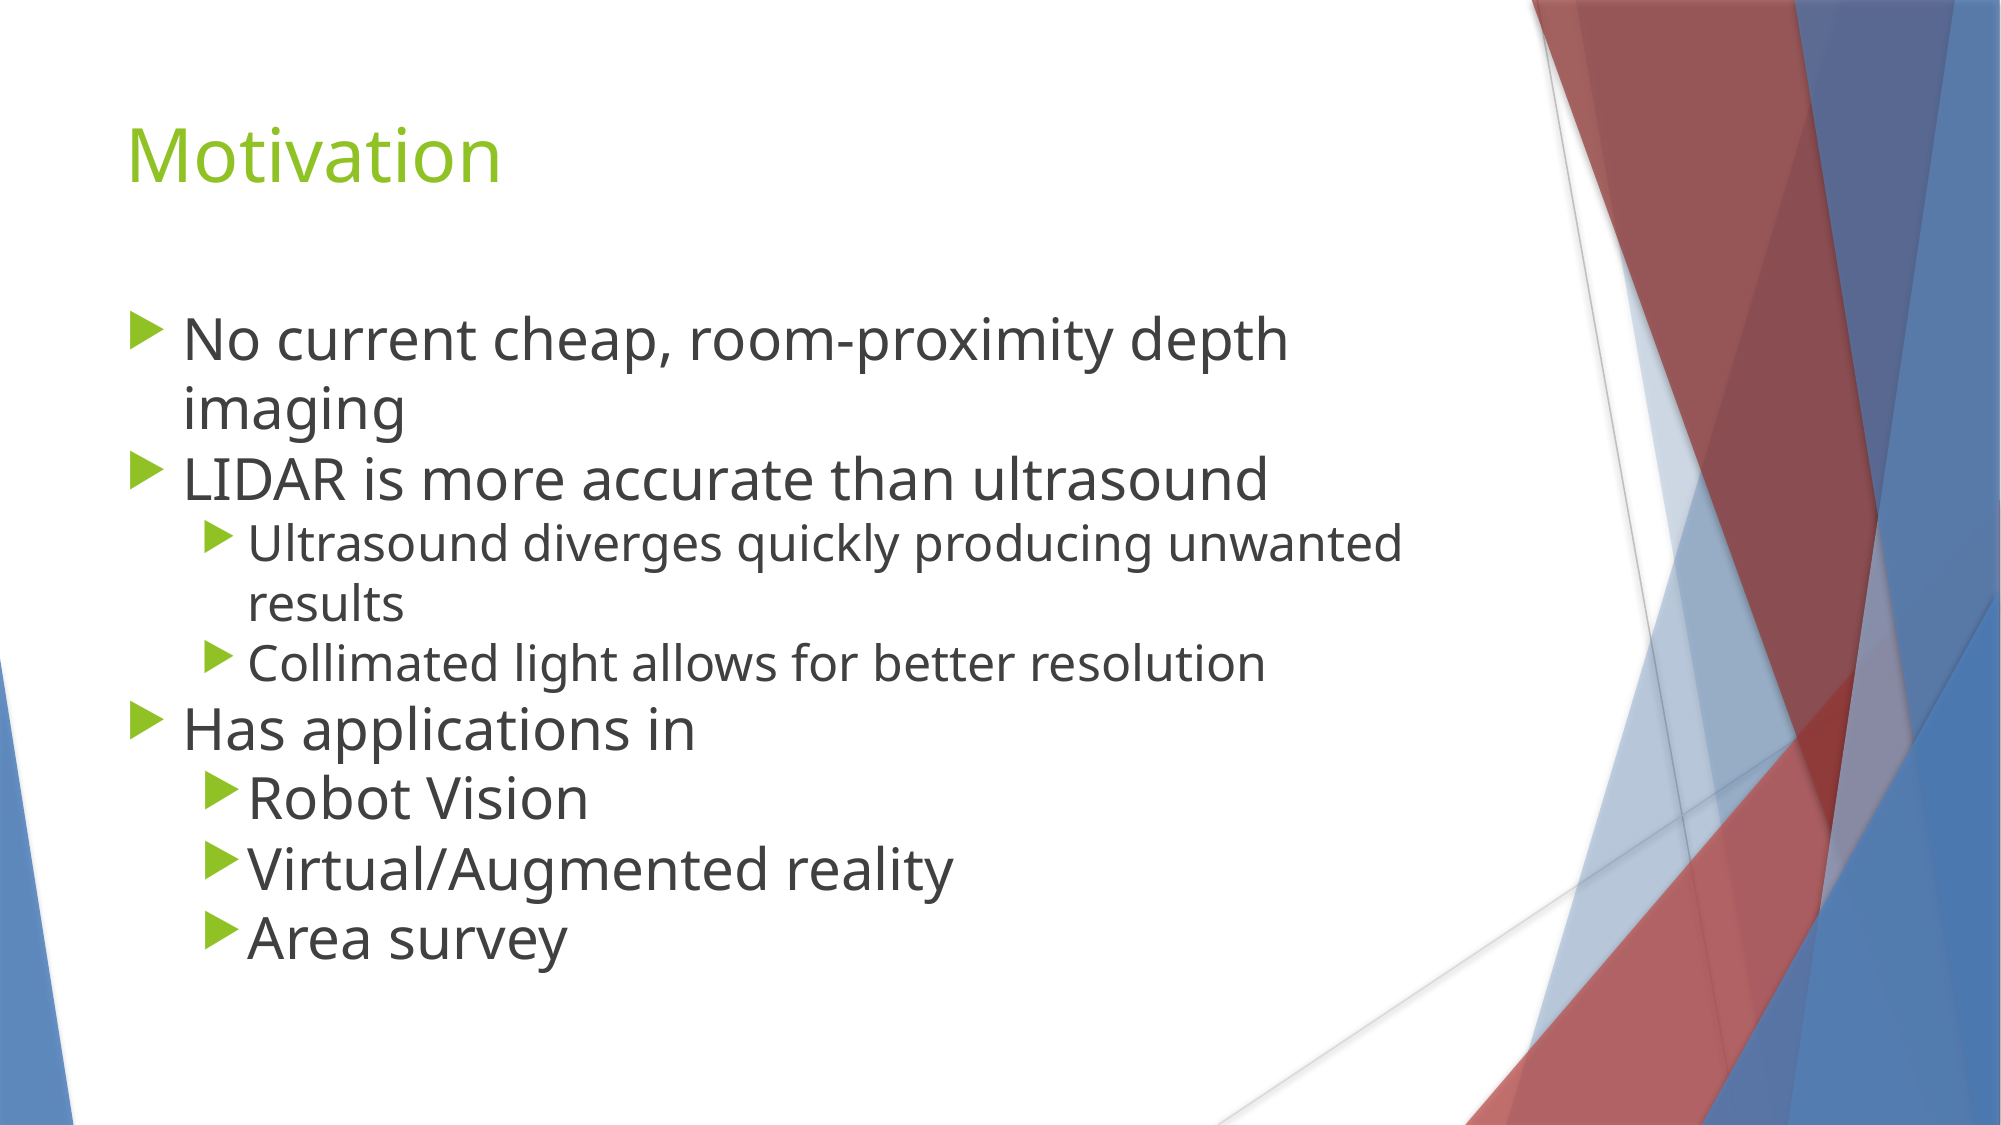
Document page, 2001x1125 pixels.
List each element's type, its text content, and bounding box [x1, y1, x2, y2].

text_box No current cheap, room-proximity depth imaging LIDAR is more accurate than ultrasound Ultrasound diverges quickly producing unwanted results Collimated light allows for better resolution Has applications in Robot Vision Virtual/Augmented reality Area survey [111, 294, 1522, 931]
text_box Motivation [111, 99, 1522, 294]
